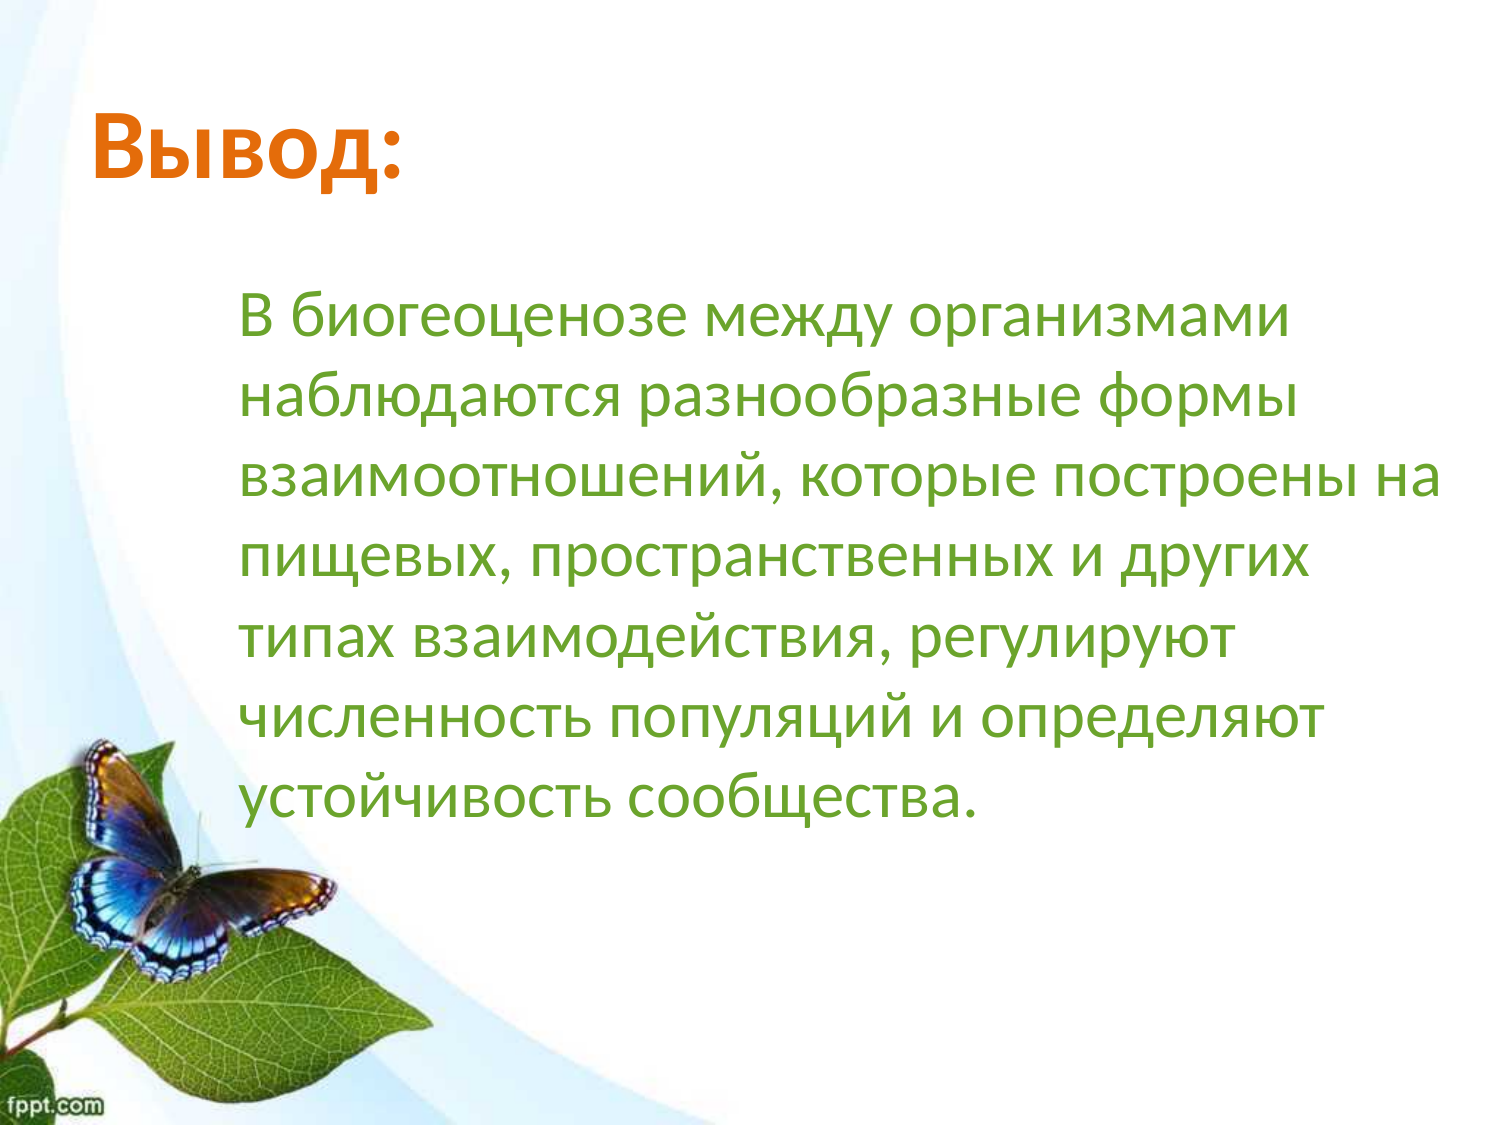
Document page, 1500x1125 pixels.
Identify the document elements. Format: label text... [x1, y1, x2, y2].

picture [0, 0, 1500, 1125]
list В биогеоценозе между организмами наблюдаются разнообразные формы взаимоотношений, которые построены на пищевых, пространственных и других типах взаимодействия, регулируют численность популяций и определяют устойчивость сообщества. [223, 262, 1477, 1005]
title Вывод: [75, 45, 1425, 233]
